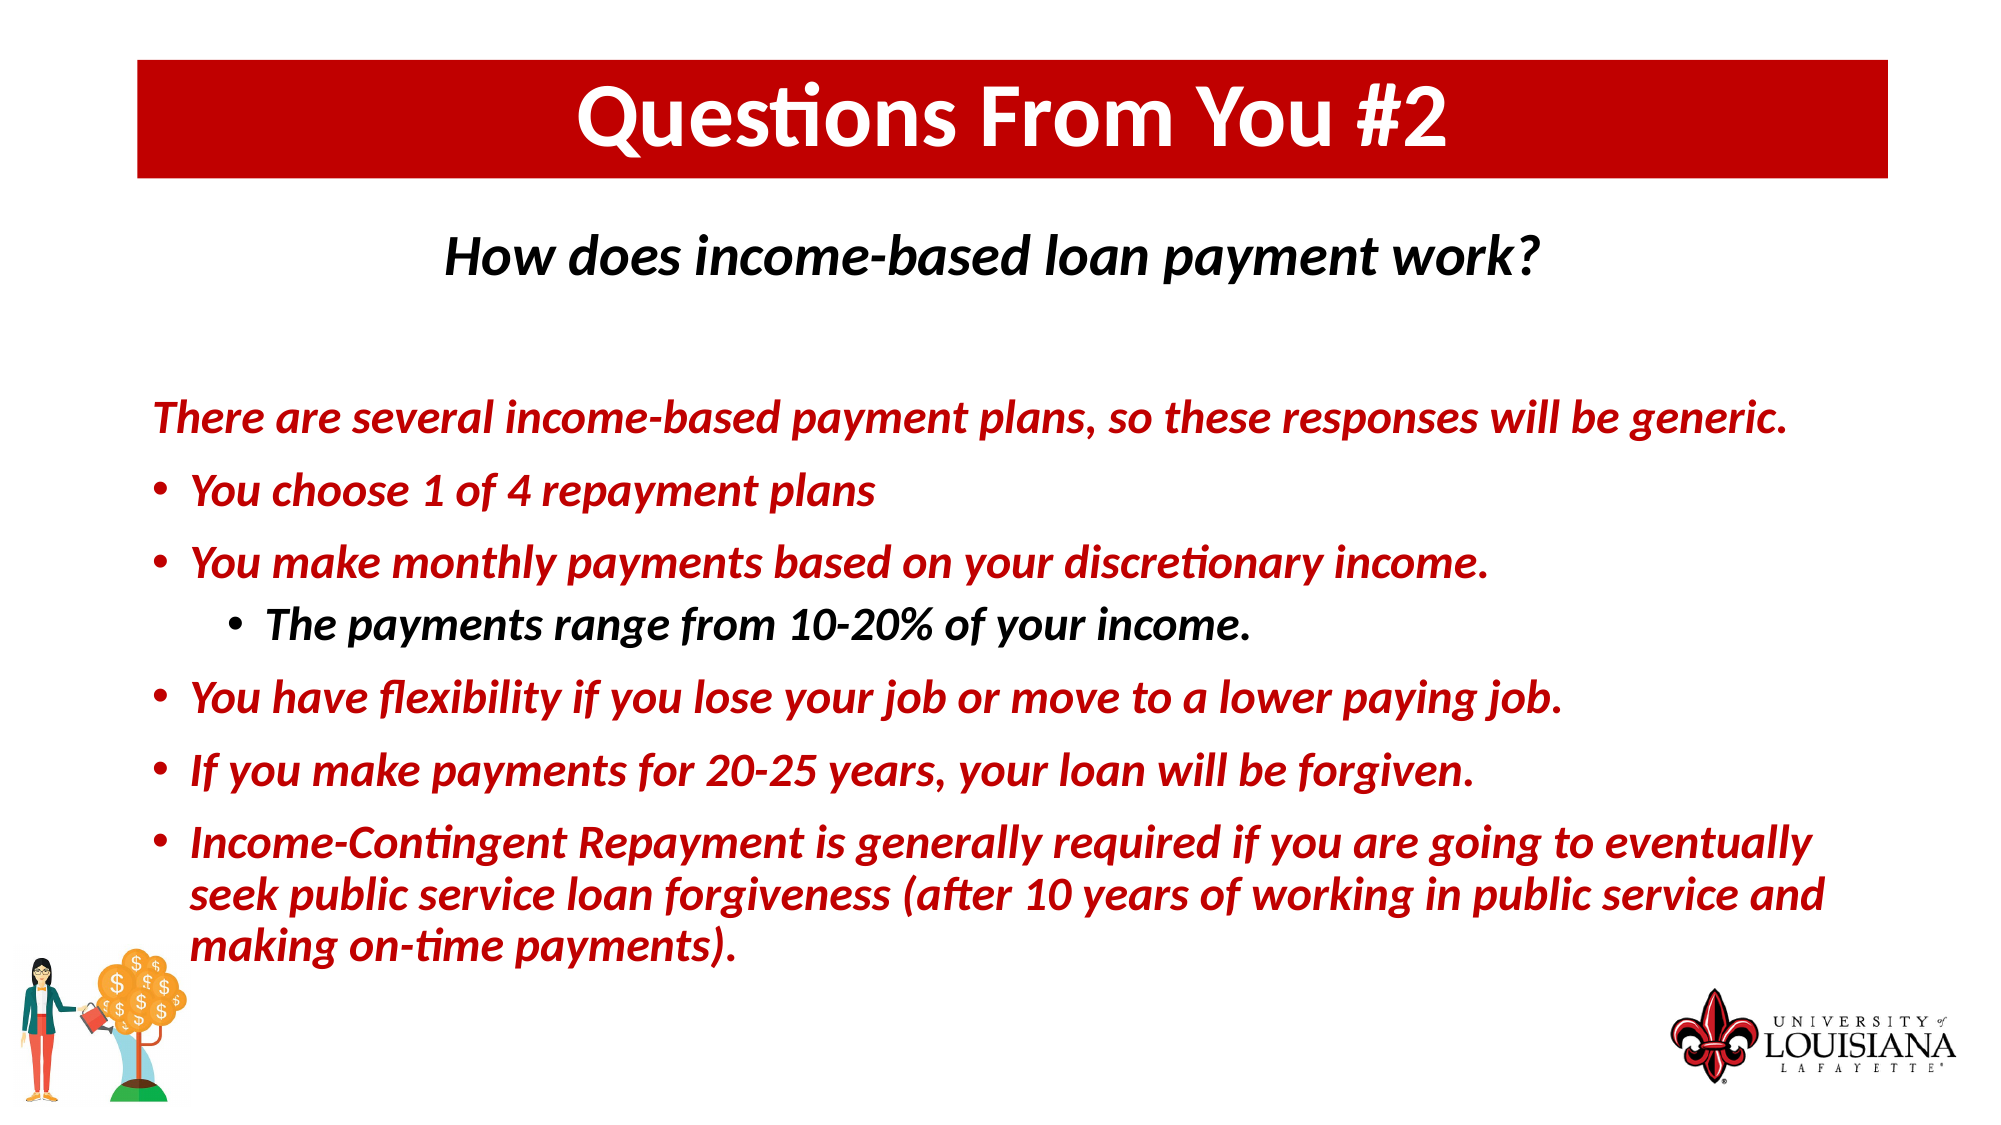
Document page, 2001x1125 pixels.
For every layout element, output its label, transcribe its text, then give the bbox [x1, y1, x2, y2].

text_box How does income-based loan payment work? There are several income-based payment plans, so these responses will be generic. You choose 1 of 4 repayment plans You make monthly payments based on your discretionary income. The payments range from 10-20% of your income. You have flexibility if you lose your job or move to a lower paying job. If you make payments for 20-25 years, your loan will be forgiven. Income-Contingent Repayment is generally required if you are going to eventually seek public service loan forgiveness (after 10 years of working in public service and making on-time payments). [137, 217, 1863, 1014]
picture [1657, 977, 1982, 1091]
text_box Questions From You #2 [137, 59, 1888, 179]
picture [13, 944, 191, 1107]
